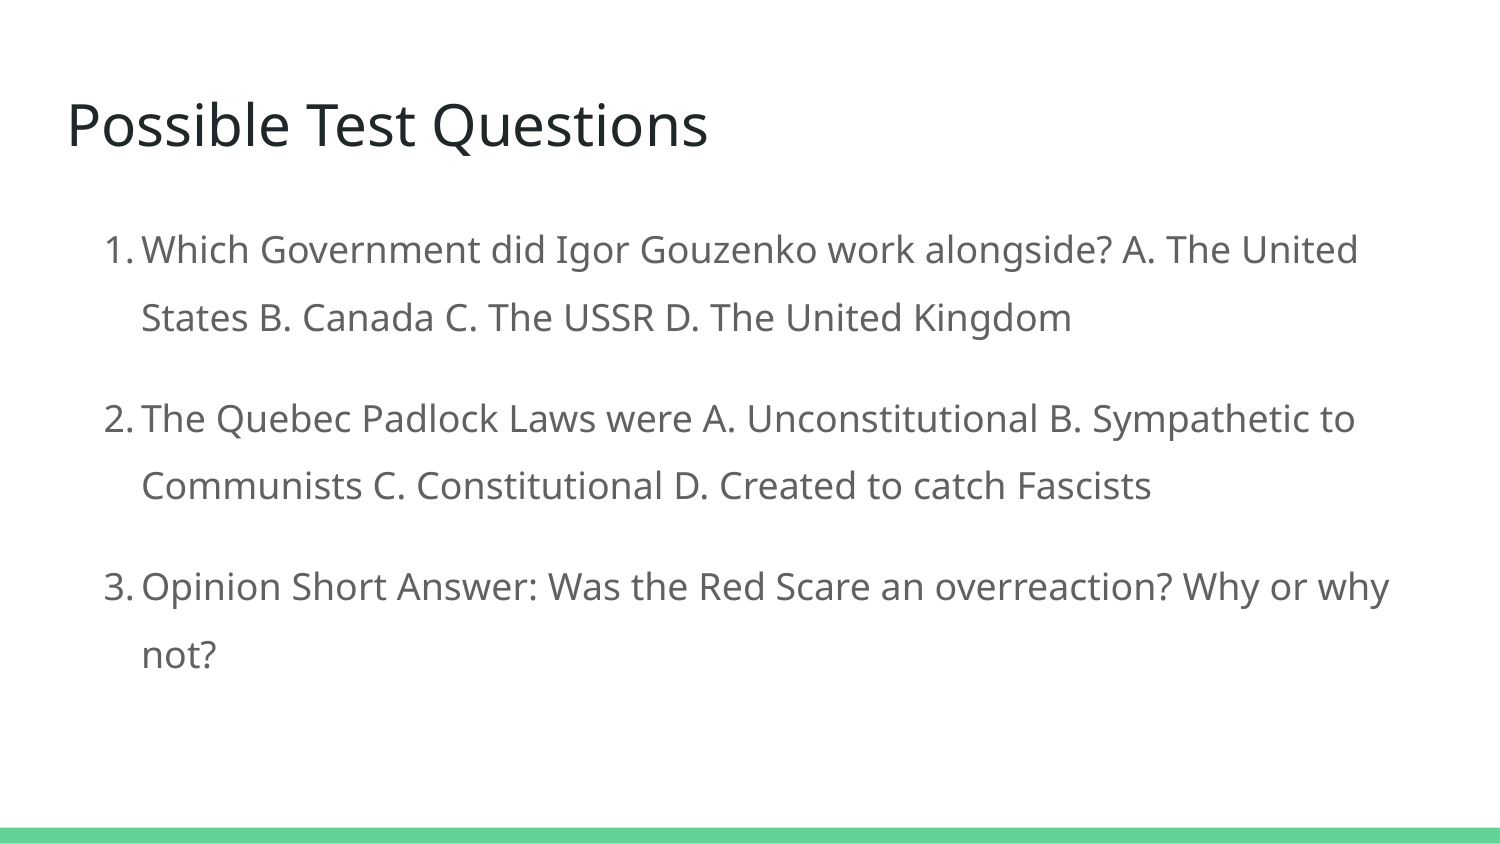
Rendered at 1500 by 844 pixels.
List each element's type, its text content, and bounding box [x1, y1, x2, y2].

list Which Government did Igor Gouzenko work alongside? A. The United States B. Canada C. The USSR D. The United Kingdom The Quebec Padlock Laws were A. Unconstitutional B. Sympathetic to Communists C. Constitutional D. Created to catch Fascists Opinion Short Answer: Was the Red Scare an overreaction? Why or why not? [51, 189, 1449, 750]
title Possible Test Questions [51, 72, 1449, 167]
